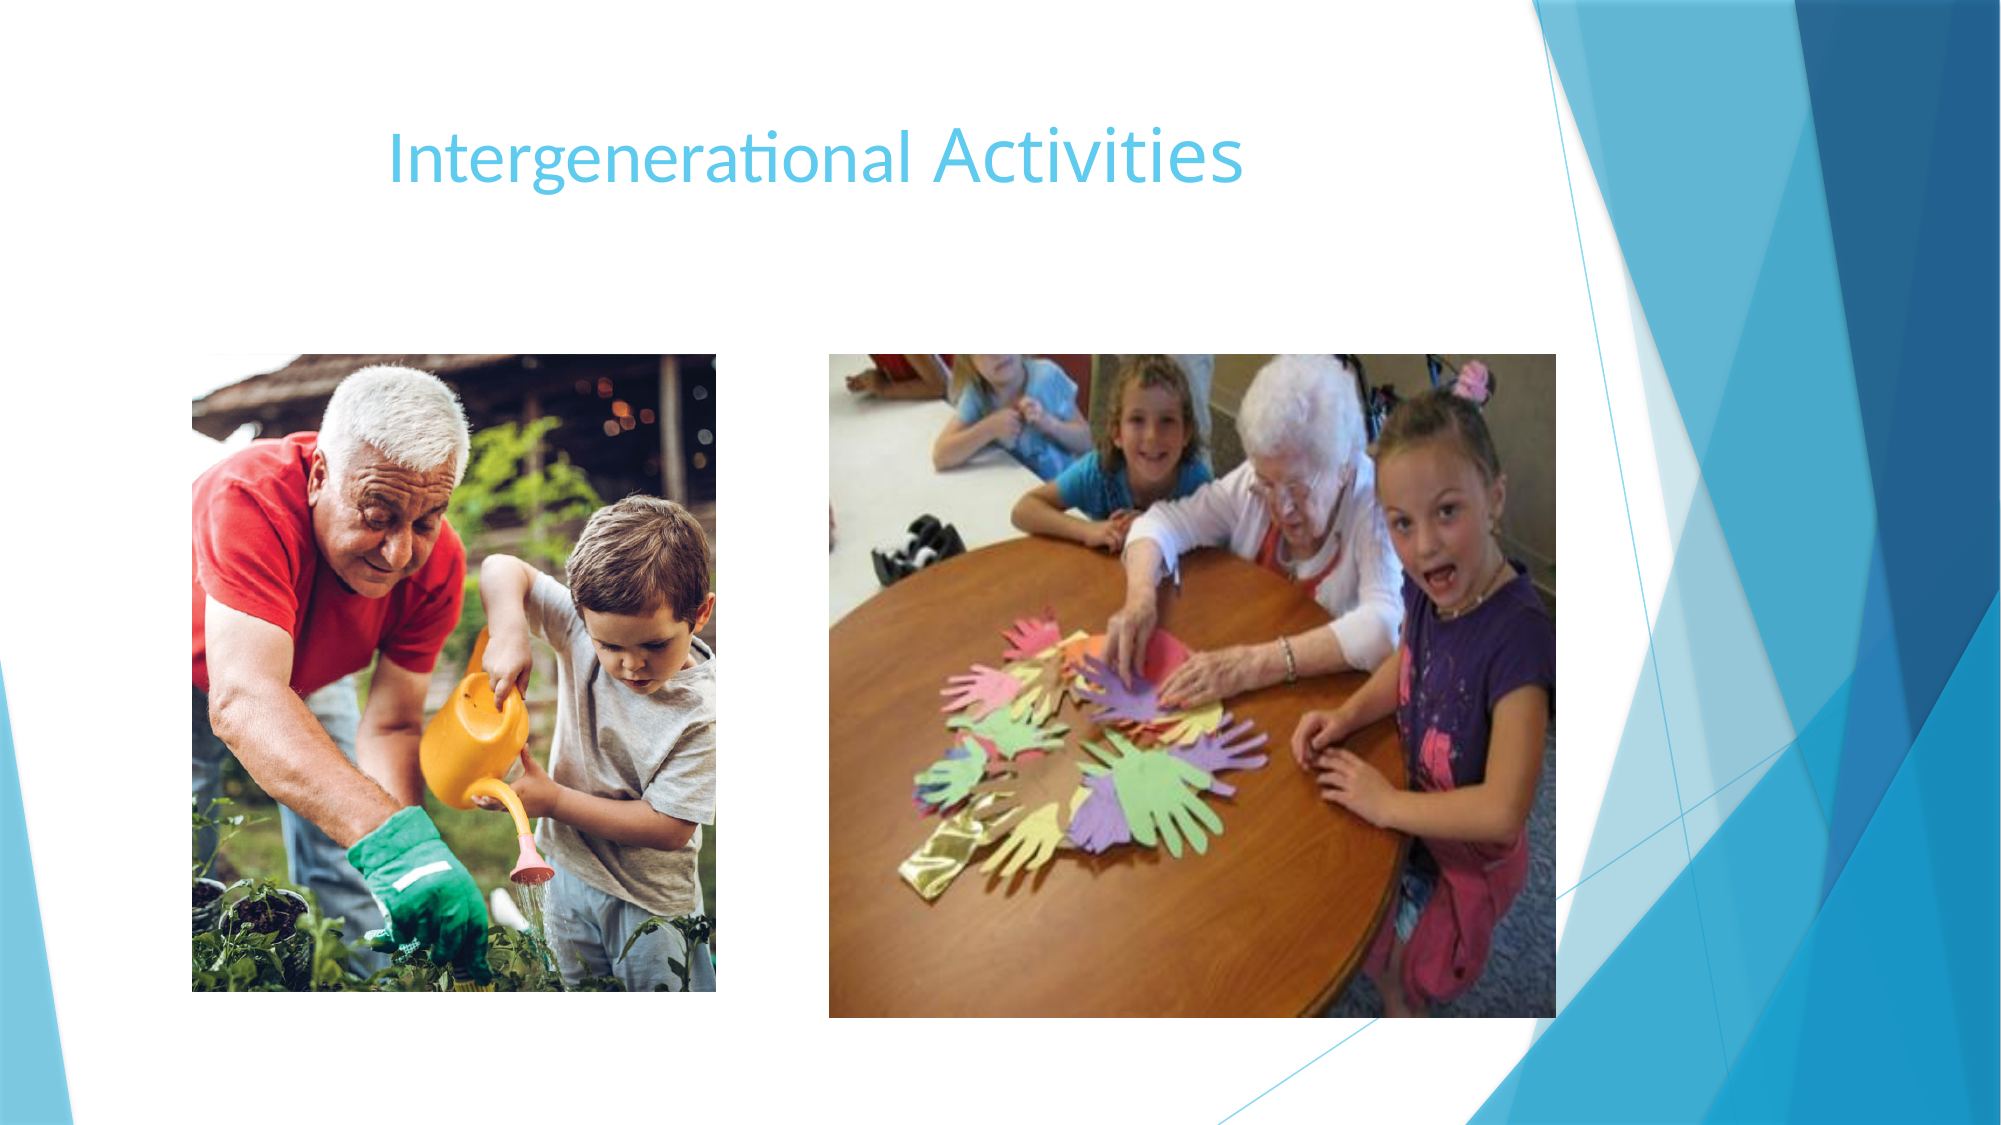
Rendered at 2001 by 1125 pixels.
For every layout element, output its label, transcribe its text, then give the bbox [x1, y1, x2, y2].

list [829, 353, 1556, 1018]
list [192, 353, 717, 992]
title Intergenerational Activities [111, 99, 1522, 317]
